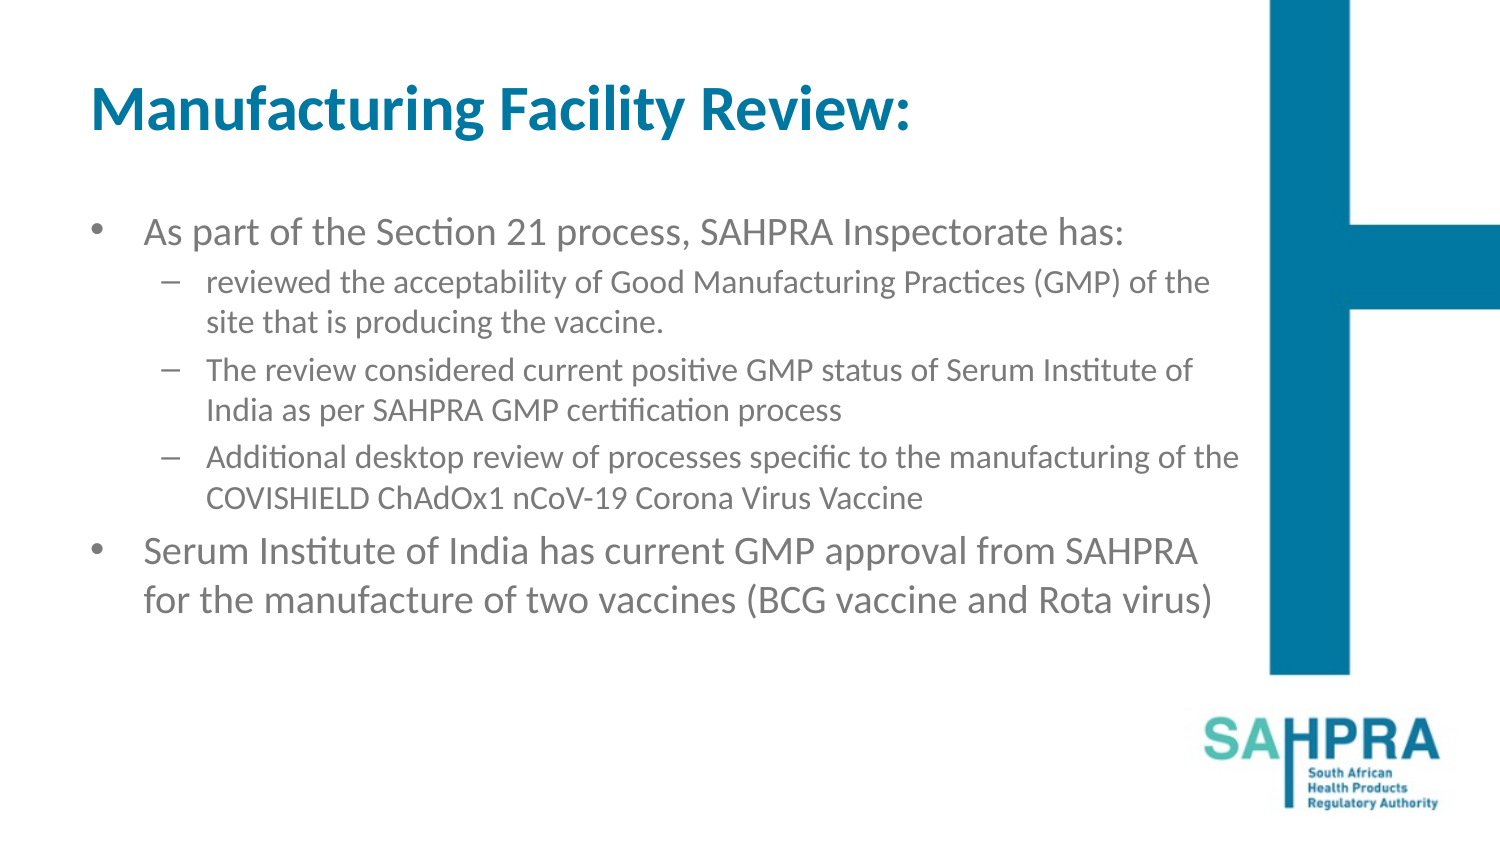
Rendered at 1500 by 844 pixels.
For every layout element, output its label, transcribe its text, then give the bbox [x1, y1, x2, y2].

list As part of the Section 21 process, SAHPRA Inspectorate has: reviewed the acceptability of Good Manufacturing Practices (GMP) of the site that is producing the vaccine. The review considered current positive GMP status of Serum Institute of India as per SAHPRA GMP certification process Additional desktop review of processes specific to the manufacturing of the COVISHIELD ChAdOx1 nCoV-19 Corona Virus Vaccine Serum Institute of India has current GMP approval from SAHPRA for the manufacture of two vaccines (BCG vaccine and Rota virus) [75, 196, 1258, 670]
picture [0, 0, 1500, 844]
picture [1349, 0, 1500, 226]
title Manufacturing Facility Review: [75, 33, 1258, 175]
